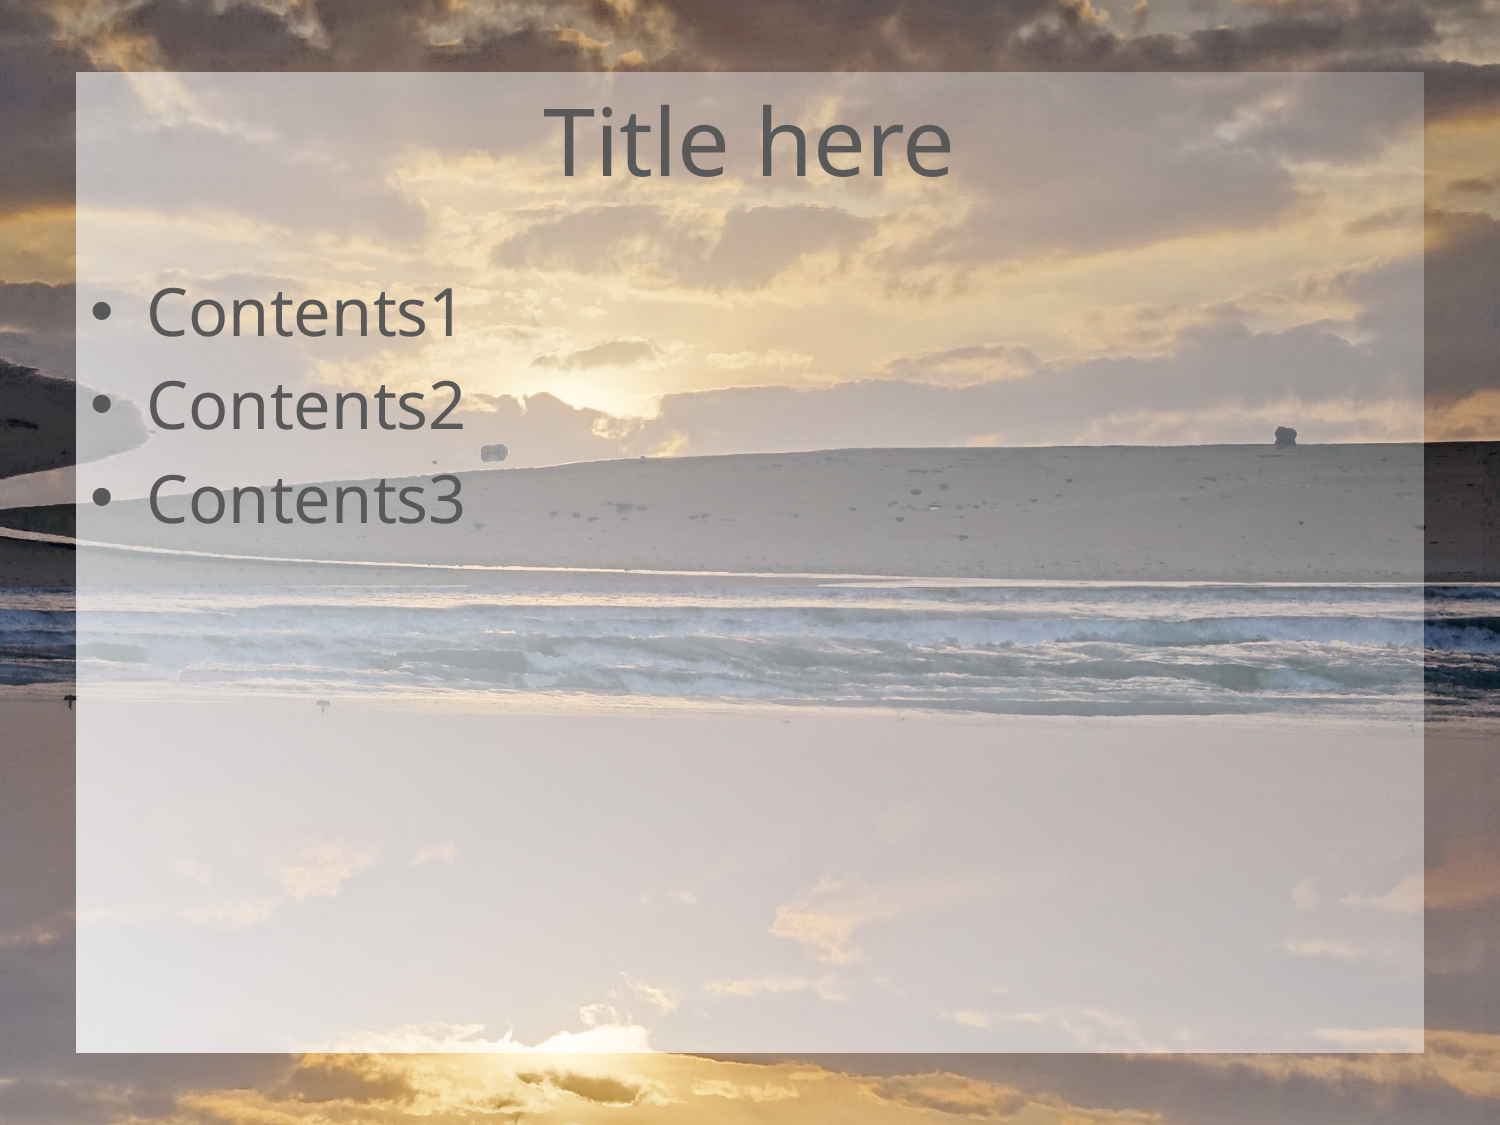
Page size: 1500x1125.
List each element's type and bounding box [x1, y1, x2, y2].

text_box [0, 0, 1500, 1125]
